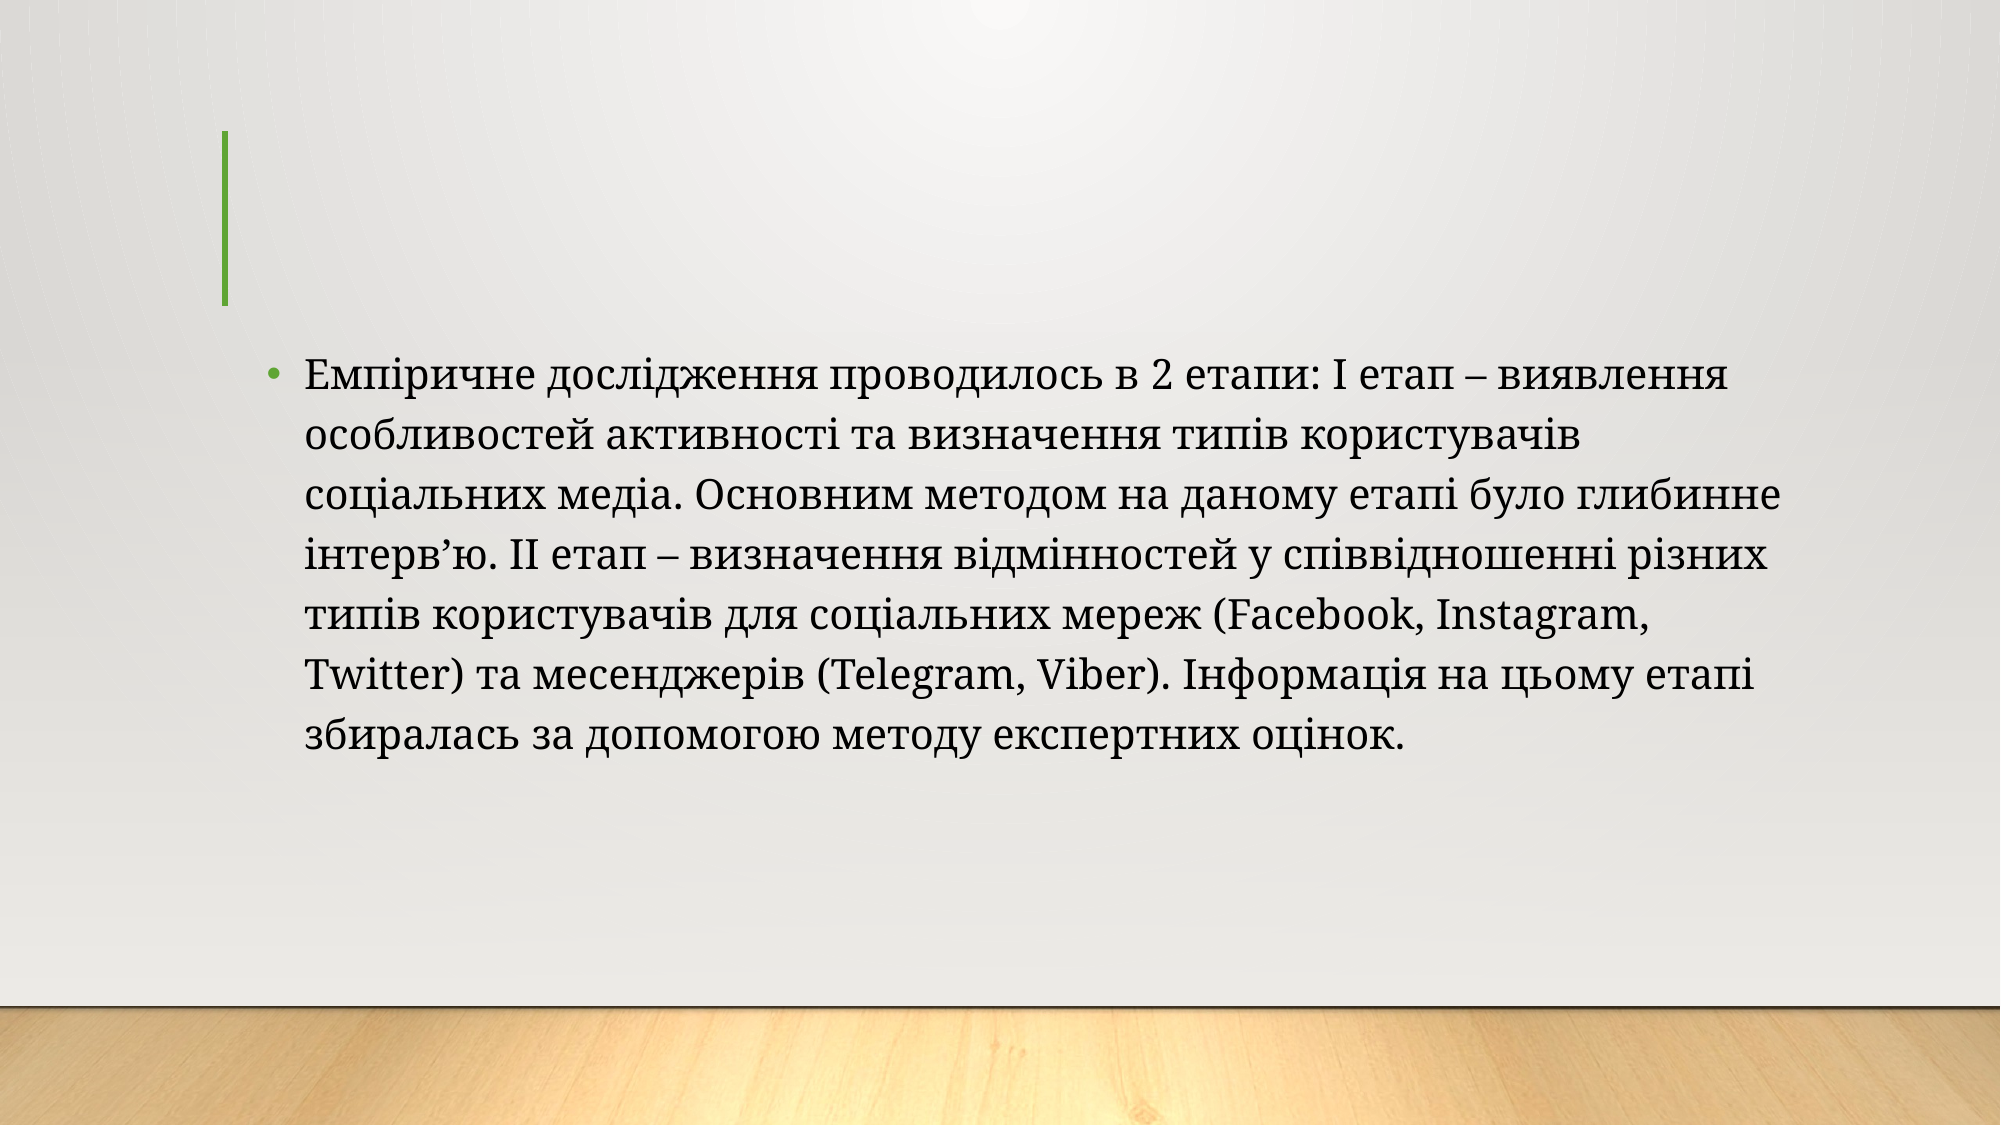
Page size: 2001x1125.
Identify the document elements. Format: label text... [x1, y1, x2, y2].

list Емпіричне дослідження проводилось в 2 етапи: І етап – виявлення особливостей активності та визначення типів користувачів соціальних медіа. Основним методом на даному етапі було глибинне інтерв’ю. ІІ етап – визначення відмінностей у співвідношенні різних типів користувачів для соціальних мереж (Facebook, Instagram, Twitter) та месенджерів (Telegram, Viber). Інформація на цьому етапі збиралась за допомогою методу експертних оцінок. [251, 330, 1814, 897]
picture [0, 1006, 2000, 1125]
